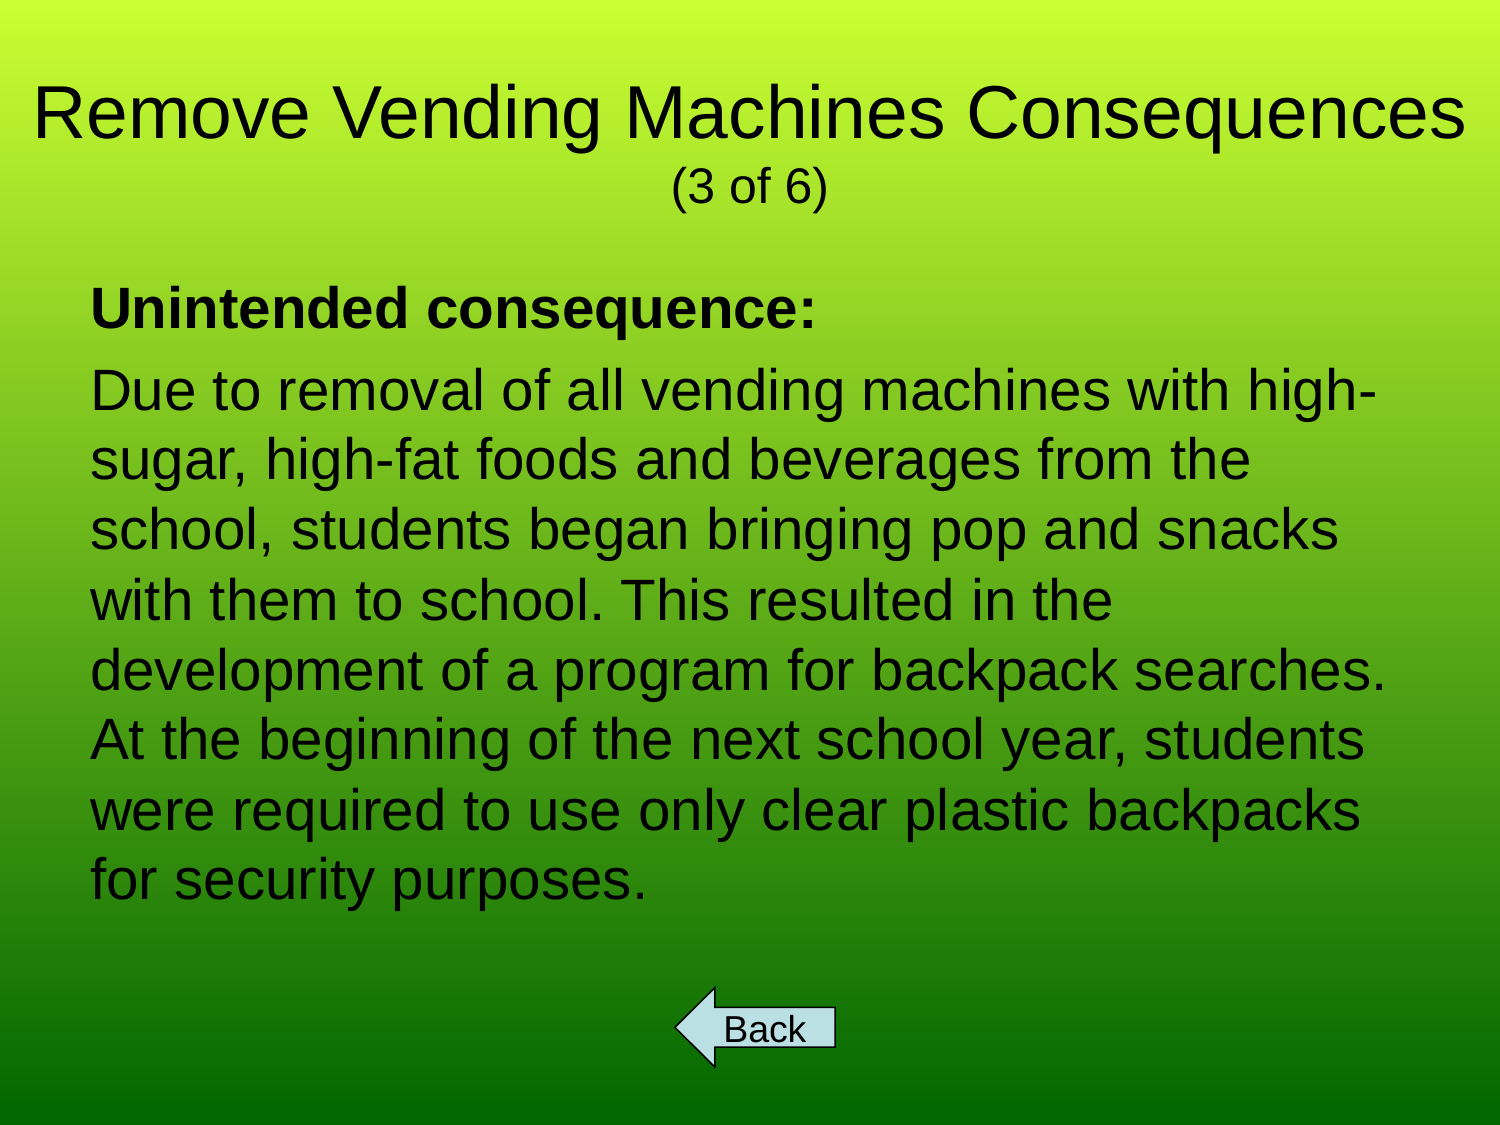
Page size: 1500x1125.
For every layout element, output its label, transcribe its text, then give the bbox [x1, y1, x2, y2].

text_box Back [674, 987, 836, 1068]
title Remove Vending Machines Consequences (3 of 6) [0, 45, 1500, 233]
list Unintended consequence: Due to removal of all vending machines with high-sugar, high-fat foods and beverages from the school, students began bringing pop and snacks with them to school. This resulted in the development of a program for backpack searches. At the beginning of the next school year, students were required to use only clear plastic backpacks for security purposes. [75, 262, 1425, 1005]
